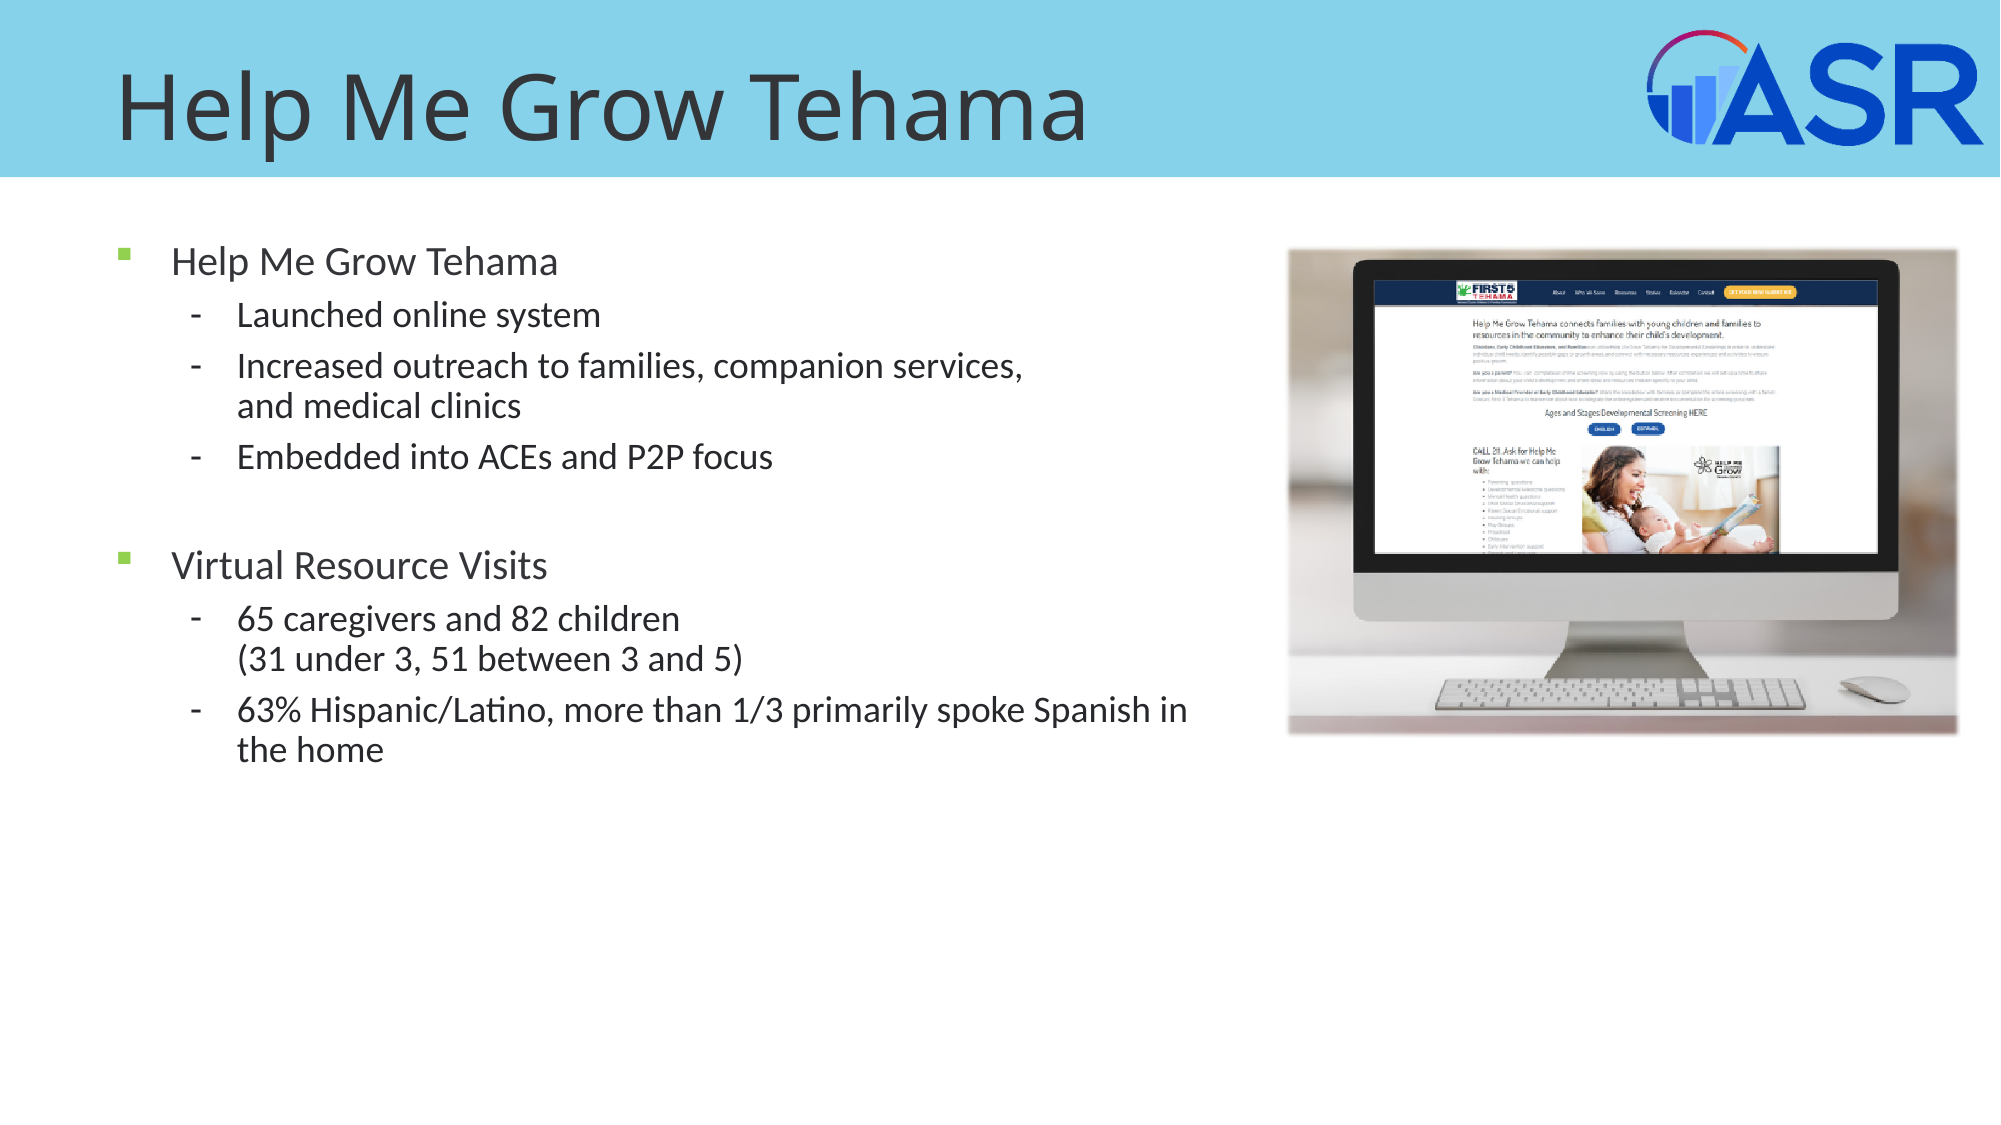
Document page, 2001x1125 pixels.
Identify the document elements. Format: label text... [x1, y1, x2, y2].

picture [1641, 27, 1987, 147]
list Help Me Grow Tehama Launched online system Increased outreach to families, companion services, and medical clinics Embedded into ACEs and P2P focus Virtual Resource Visits 65 caregivers and 82 children (31 under 3, 51 between 3 and 5) 63% Hispanic/Latino, more than 1/3 primarily spoke Spanish in the home [99, 232, 1234, 1063]
picture [1284, 245, 1961, 738]
title Help Me Grow Tehama [99, 57, 1934, 171]
text_box [0, 0, 2000, 178]
